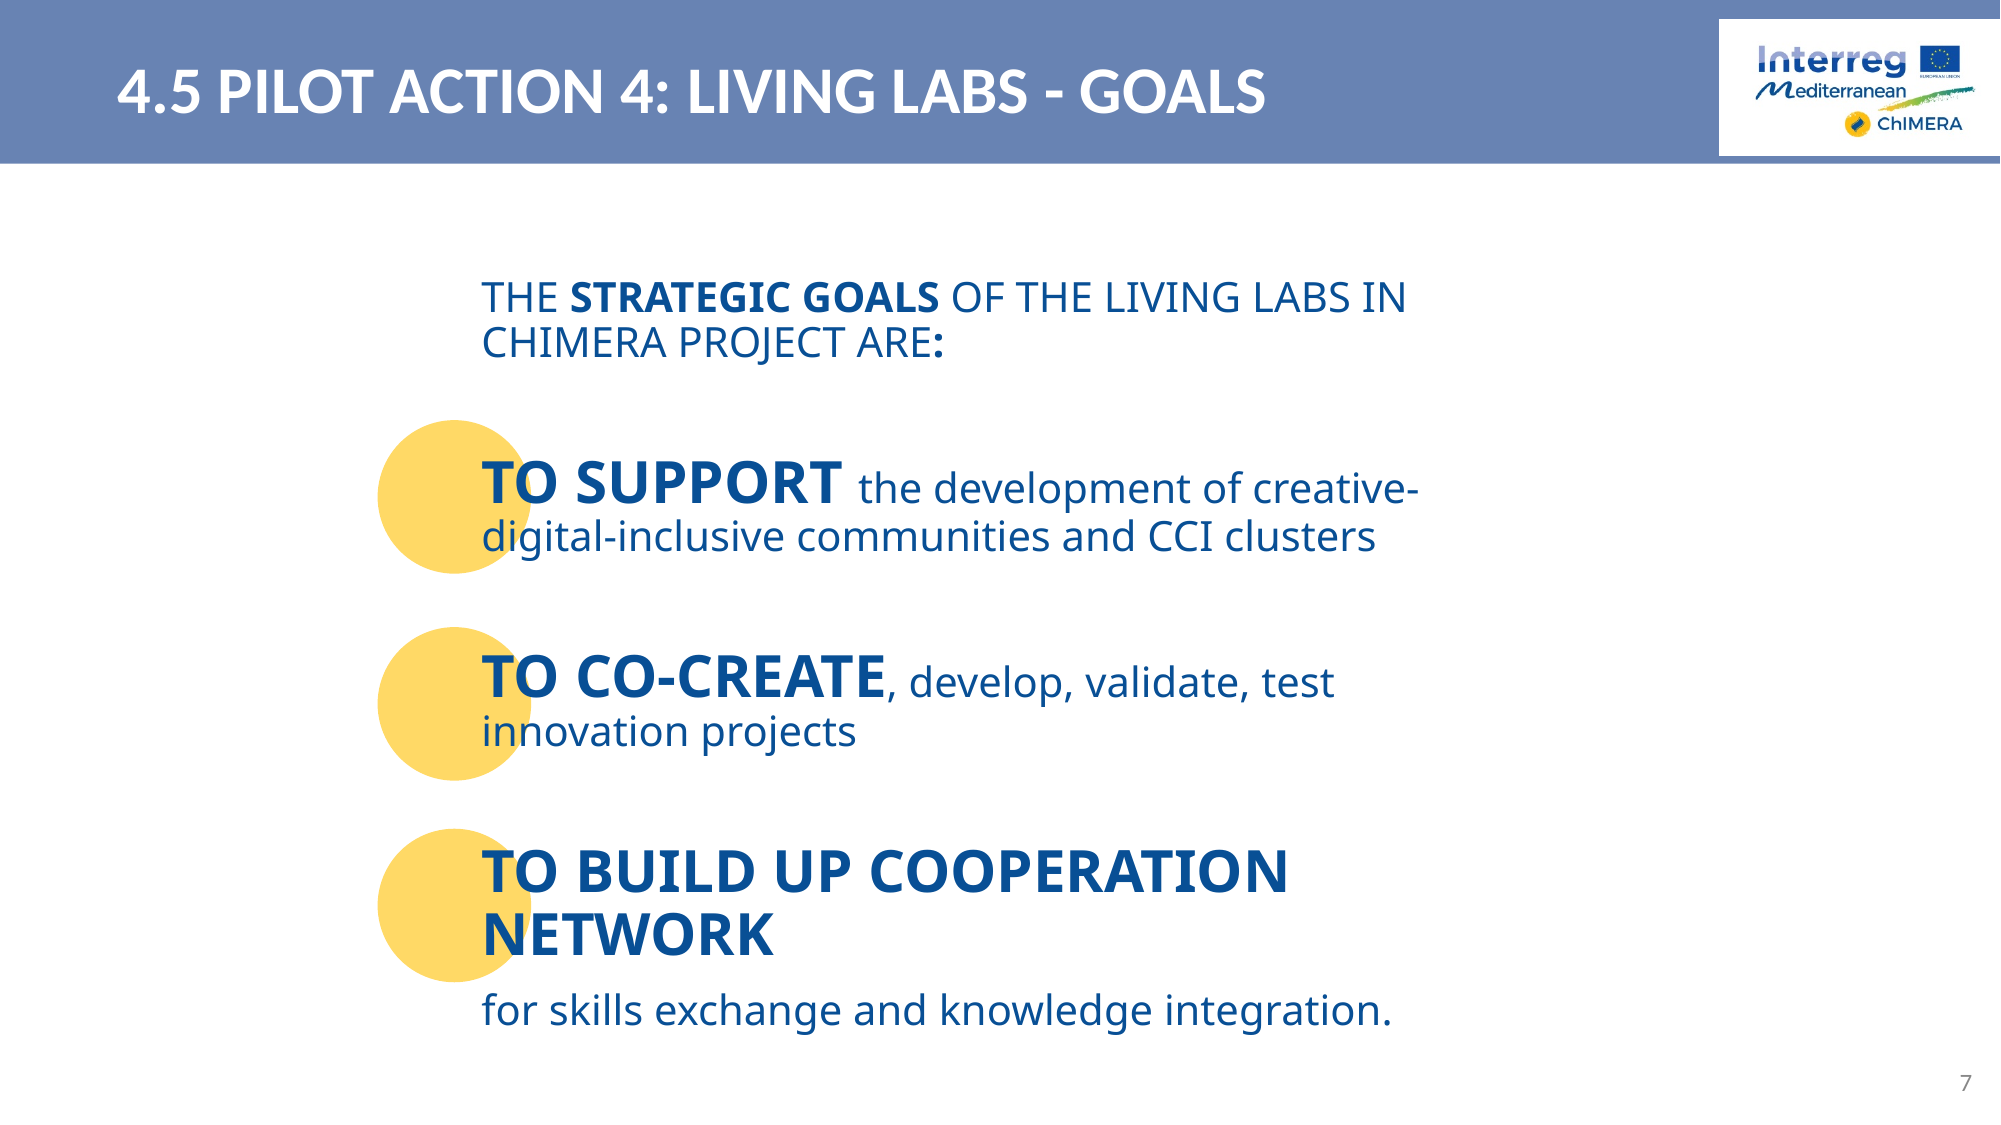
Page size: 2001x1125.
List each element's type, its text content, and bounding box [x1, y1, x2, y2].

text_box [377, 420, 466, 574]
slide_number 7 [1537, 1051, 1988, 1111]
list THE STRATEGIC GOALS OF THE LIVING LABS IN CHIMERA PROJECT ARE: TO SUPPORT the development of creative-digital-inclusive communities and CCI clusters TO CO-CREATE, develop, validate, test innovation projects TO BUILD UP COOPERATION NETWORK for skills exchange and knowledge integration. [466, 268, 1547, 986]
text_box 4.5 PILOT ACTION 4: LIVING LABS - GOALS [102, 38, 1298, 135]
picture [1719, 19, 2000, 157]
text_box [377, 828, 466, 983]
text_box [377, 627, 466, 781]
